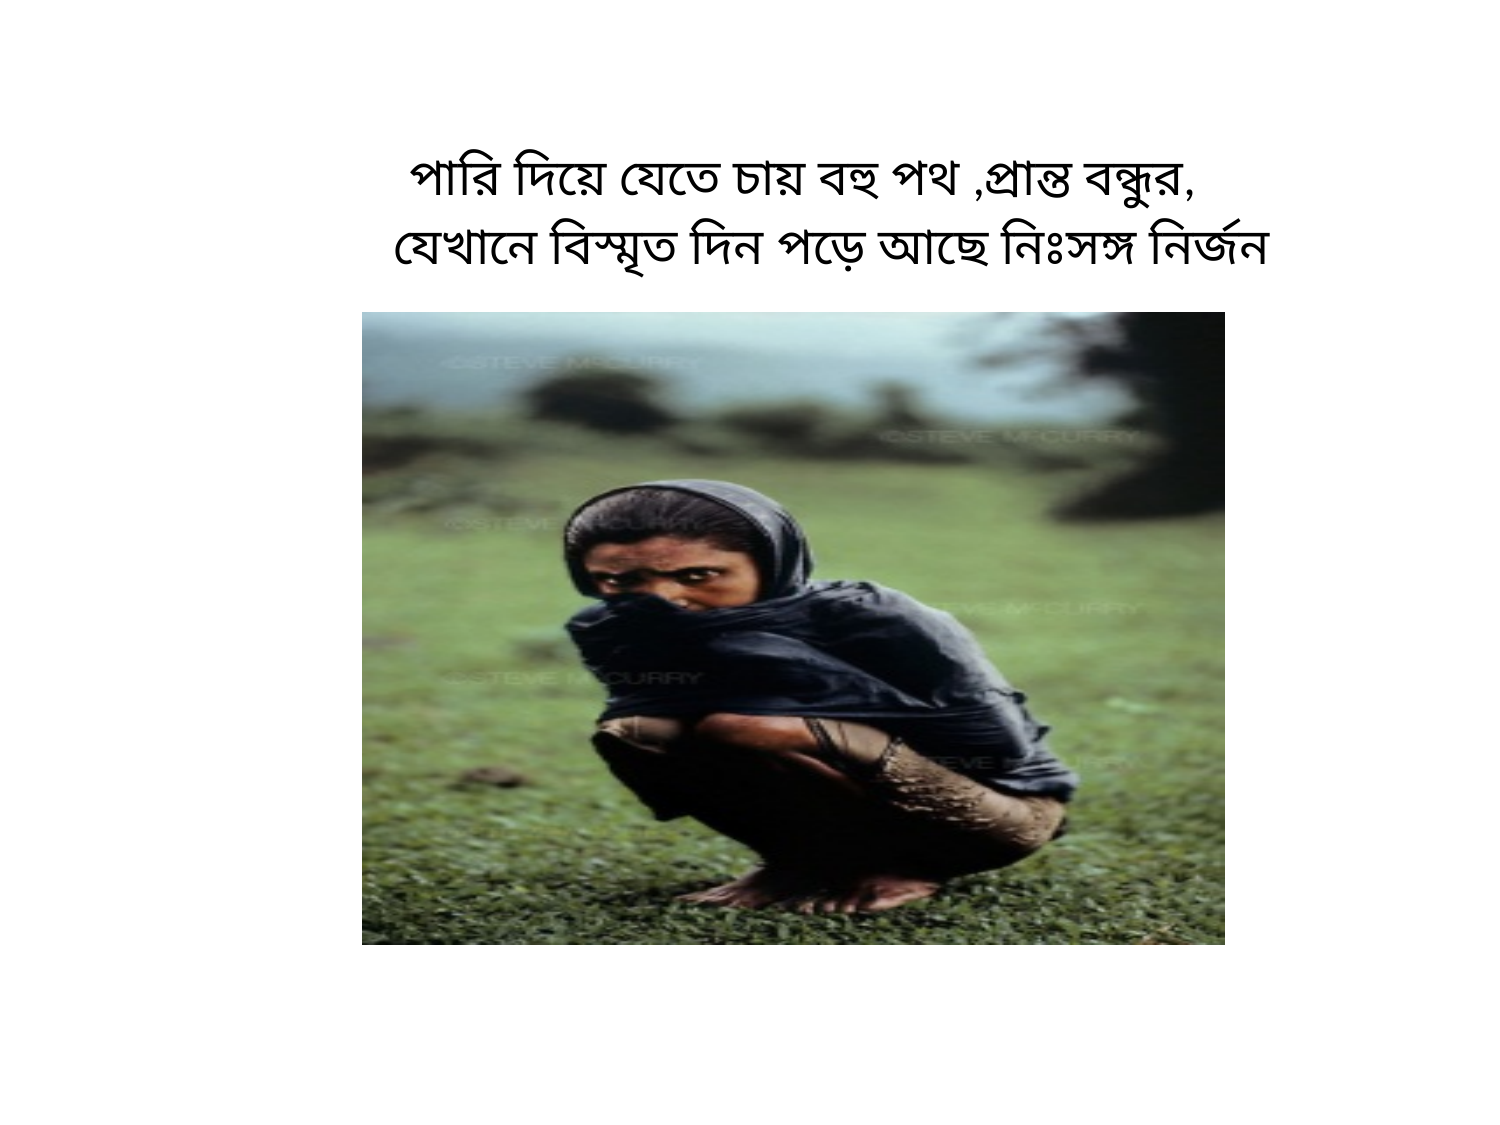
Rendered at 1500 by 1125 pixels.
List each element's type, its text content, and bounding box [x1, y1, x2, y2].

list পারি দিয়ে যেতে চায় বহু পথ ,প্রান্ত বন্ধুর, যেখানে বিস্মৃত দিন পড়ে আছে নিঃসঙ্গ নির্জন [75, 137, 1425, 1005]
picture [362, 312, 1226, 946]
